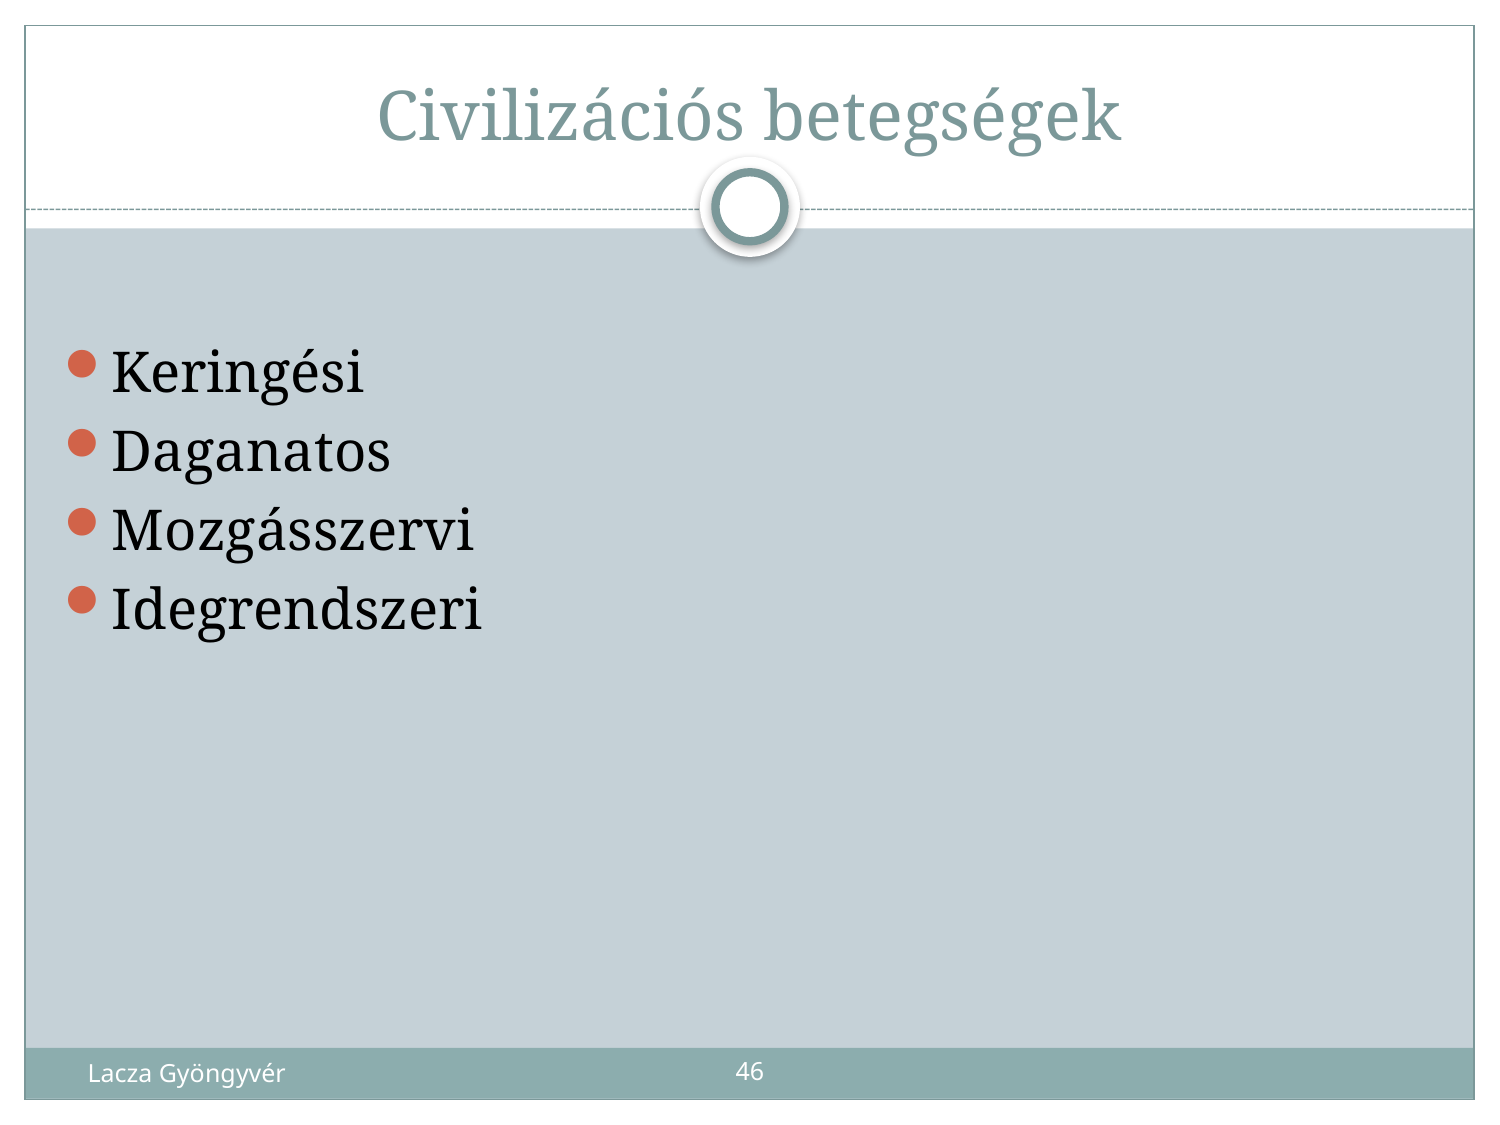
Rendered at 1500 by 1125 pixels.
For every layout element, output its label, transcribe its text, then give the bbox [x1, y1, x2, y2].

title Civilizációs betegségek [49, 37, 1450, 162]
text_box 46 [706, 1042, 794, 1103]
list Keringési Daganatos Mozgásszervi Idegrendszeri [49, 250, 1445, 1001]
text_box Lacza Gyöngyvér [72, 1042, 548, 1103]
